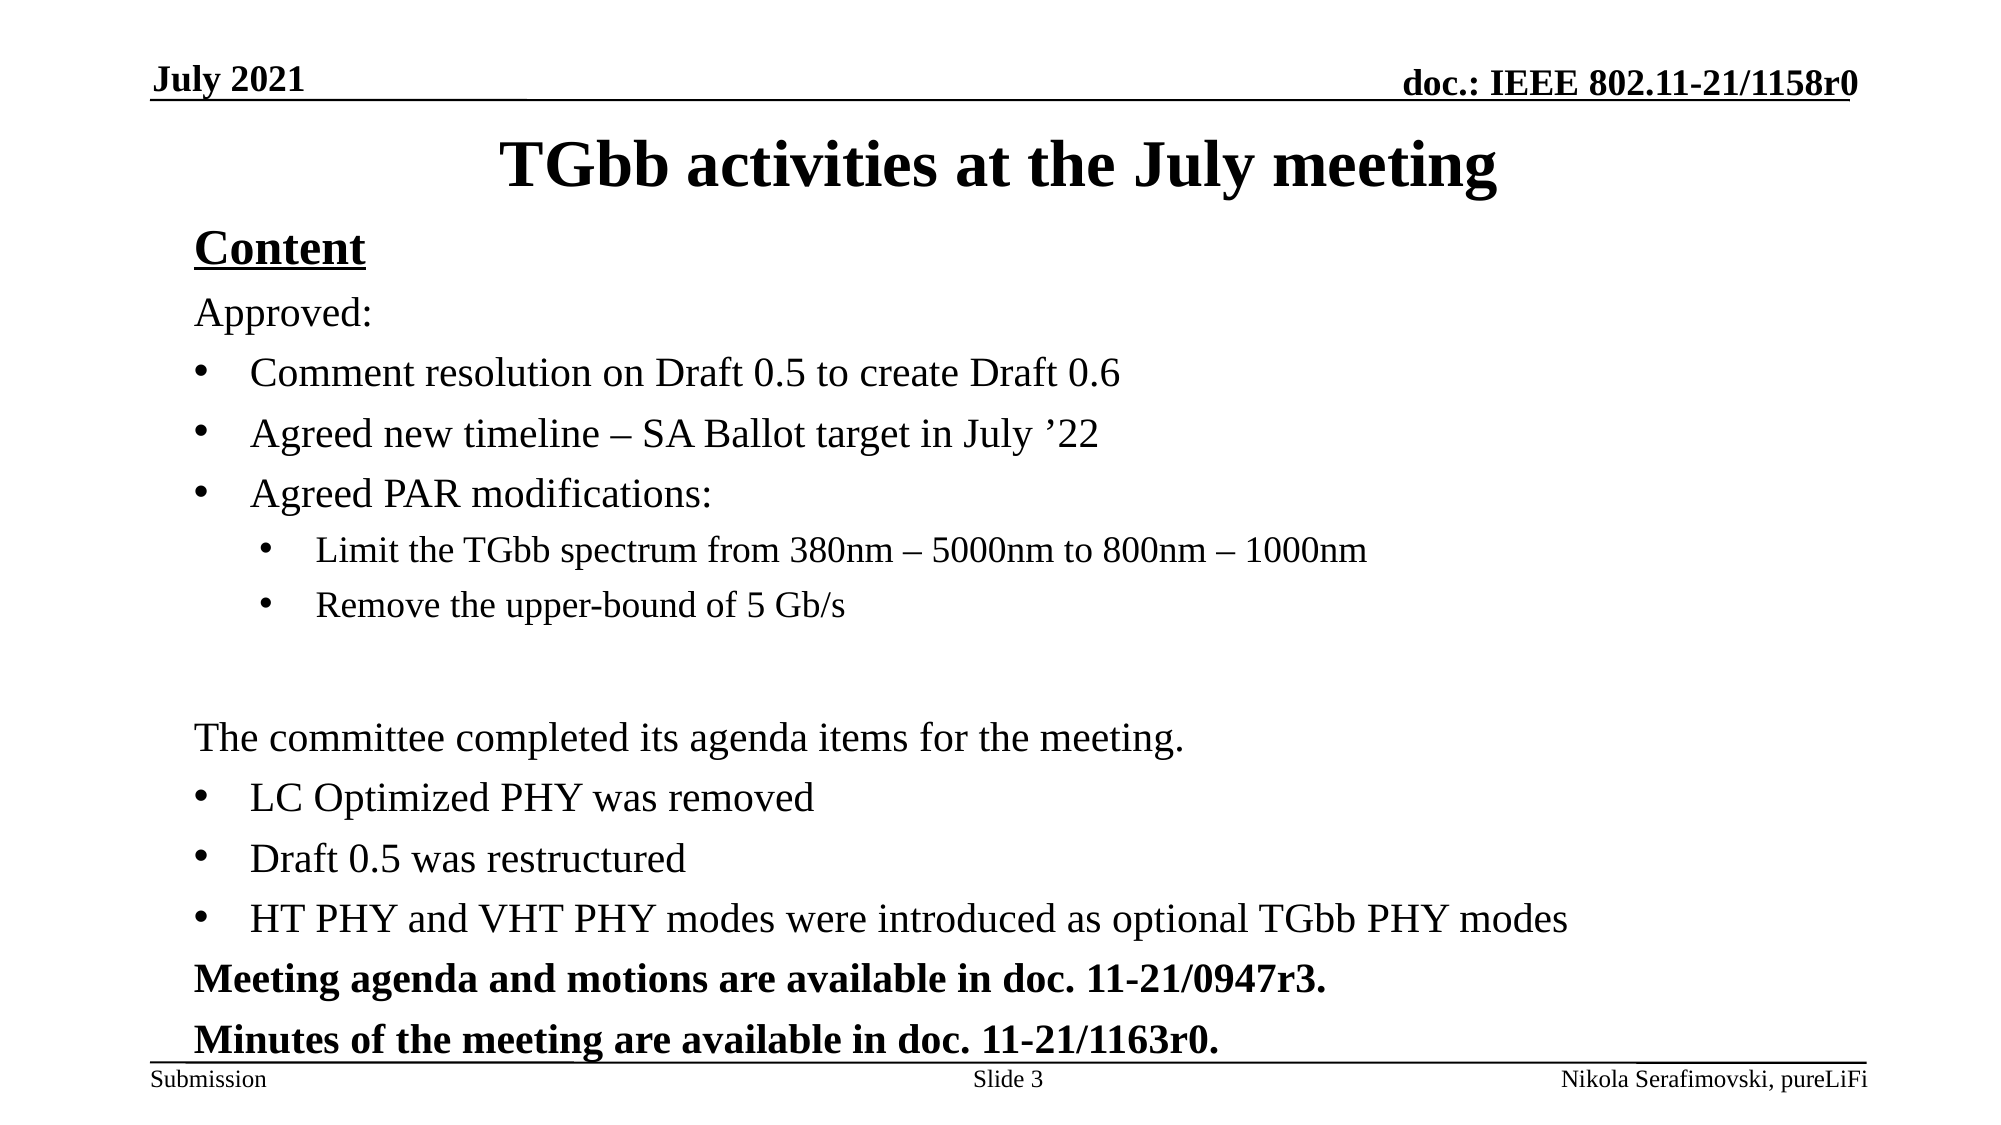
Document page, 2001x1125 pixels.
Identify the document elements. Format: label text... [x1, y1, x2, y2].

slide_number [152, 54, 563, 100]
title TGbb activities at the July meeting [149, 112, 1850, 206]
footer Nikola Serafimovski, pureLiFi [1171, 1061, 1869, 1093]
slide_number Slide 3 [950, 1061, 1067, 1123]
list Content Approved: Comment resolution on Draft 0.5 to create Draft 0.6 Agreed new timeline – SA Ballot target in July ’22 Agreed PAR modifications: Limit the TGbb spectrum from 380nm – 5000nm to 800nm – 1000nm Remove the upper-bound of 5 Gb/s The committee completed its agenda items for the meeting. LC Optimized PHY was removed Draft 0.5 was restructured HT PHY and VHT PHY modes were introduced as optional TGbb PHY modes Meeting agenda and motions are available in doc. 11-21/0947r3. Minutes of the meeting are available in doc. 11-21/1163r0. [103, 206, 1934, 919]
